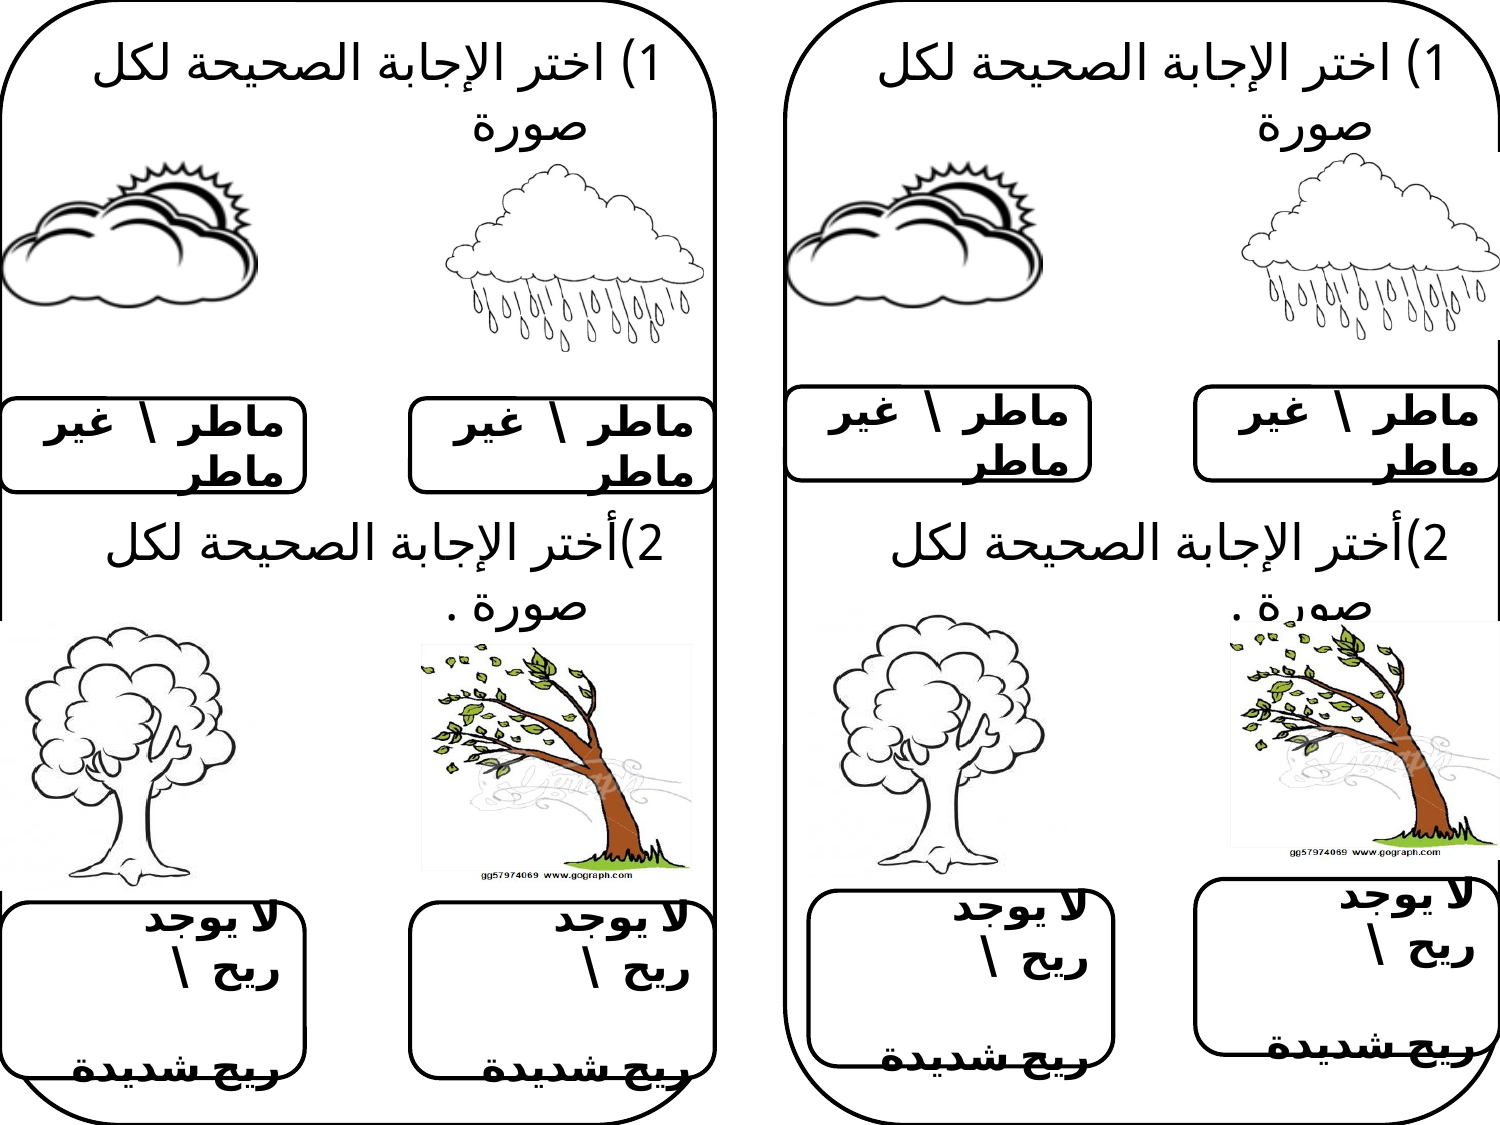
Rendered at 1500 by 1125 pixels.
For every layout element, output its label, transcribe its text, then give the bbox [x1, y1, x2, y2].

text_box لا يوجد ريح \ ريح شديدة [1193, 876, 1500, 1057]
text_box 1) اختر الإجابة الصحيحة لكل صورة 2)أختر الإجابة الصحيحة لكل صورة . [782, 0, 1500, 1125]
picture [421, 644, 692, 884]
text_box ماطر \ غير ماطر [407, 396, 717, 495]
text_box ماطر \ غير ماطر [0, 396, 307, 495]
picture [784, 128, 1044, 341]
picture [1229, 620, 1500, 860]
text_box ماطر \ غير ماطر [1193, 384, 1500, 483]
text_box لا يوجد ريح \ ريح شديدة [0, 900, 307, 1081]
picture [445, 163, 704, 352]
picture [1241, 152, 1500, 341]
picture [808, 609, 1067, 880]
picture [0, 620, 258, 891]
text_box 1) اختر الإجابة الصحيحة لكل صورة 2)أختر الإجابة الصحيحة لكل صورة . [0, 0, 717, 1125]
text_box ماطر \ غير ماطر [782, 384, 1092, 483]
text_box لا يوجد ريح \ ريح شديدة [806, 888, 1116, 1069]
text_box لا يوجد ريح \ ريح شديدة [408, 900, 717, 1081]
picture [0, 128, 258, 341]
